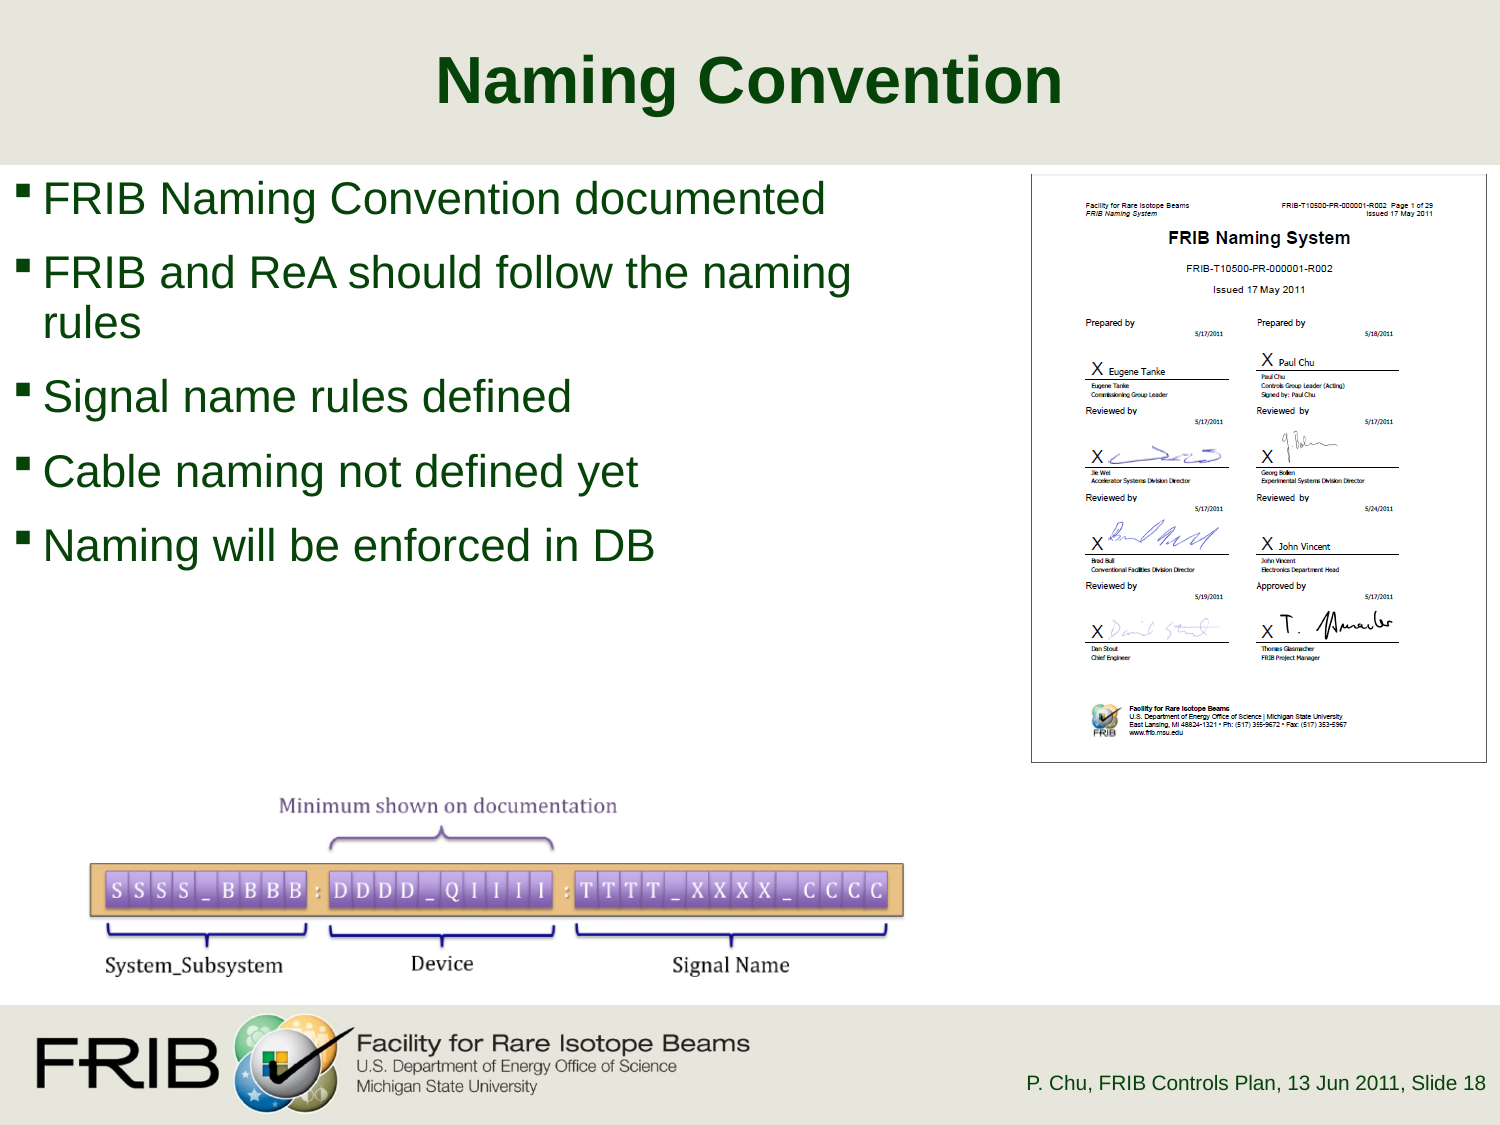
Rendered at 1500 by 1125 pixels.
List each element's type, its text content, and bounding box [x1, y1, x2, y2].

picture [64, 779, 931, 997]
picture [0, 1005, 1500, 1125]
slide_number , Slide 18 [1400, 1042, 1500, 1103]
footer P. Chu, FRIB Controls Plan, 13 Jun 2011 [924, 1042, 1400, 1103]
picture [0, 0, 1500, 165]
title Naming Convention [11, 42, 1489, 123]
list FRIB Naming Convention documented FRIB and ReA should follow the naming rules Signal name rules defined Cable naming not defined yet Naming will be enforced in DB [12, 174, 925, 763]
picture [1031, 174, 1488, 763]
